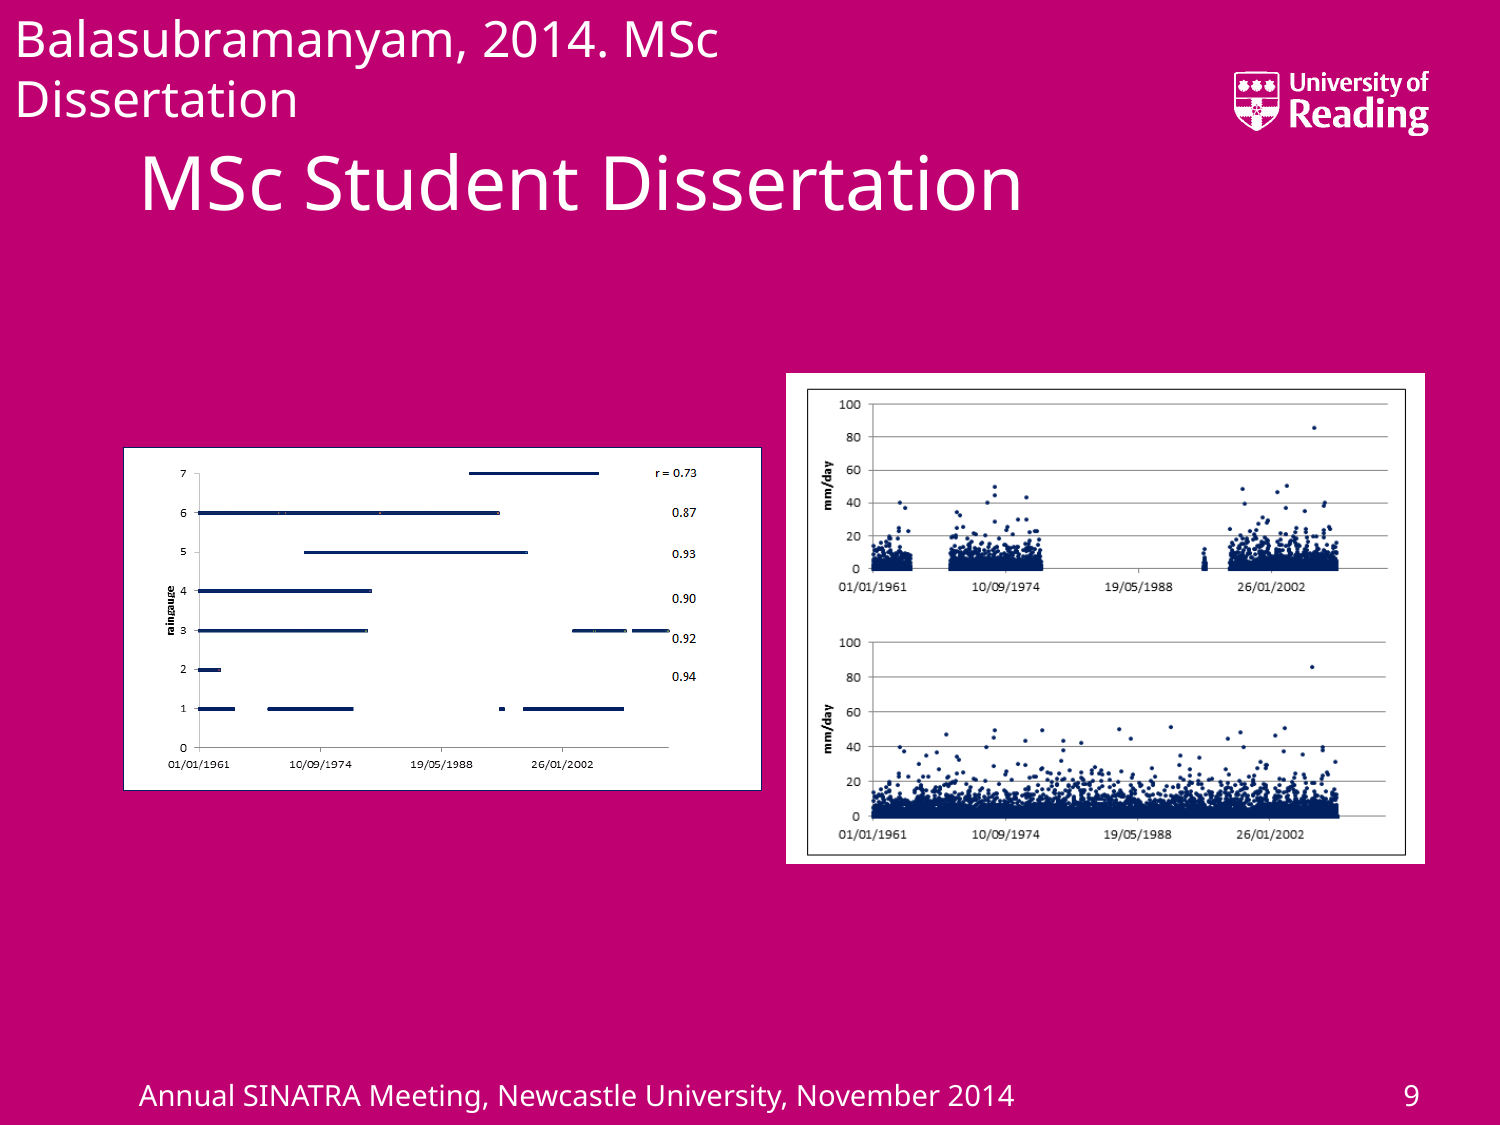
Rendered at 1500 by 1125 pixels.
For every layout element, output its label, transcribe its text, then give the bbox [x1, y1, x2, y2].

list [786, 373, 1426, 865]
text_box Balasubramanyam, 2014. MSc Dissertation [0, 0, 939, 135]
picture [1234, 71, 1429, 136]
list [123, 446, 763, 791]
slide_number 9 [1324, 1069, 1436, 1125]
title MSc Student Dissertation [123, 45, 1140, 233]
